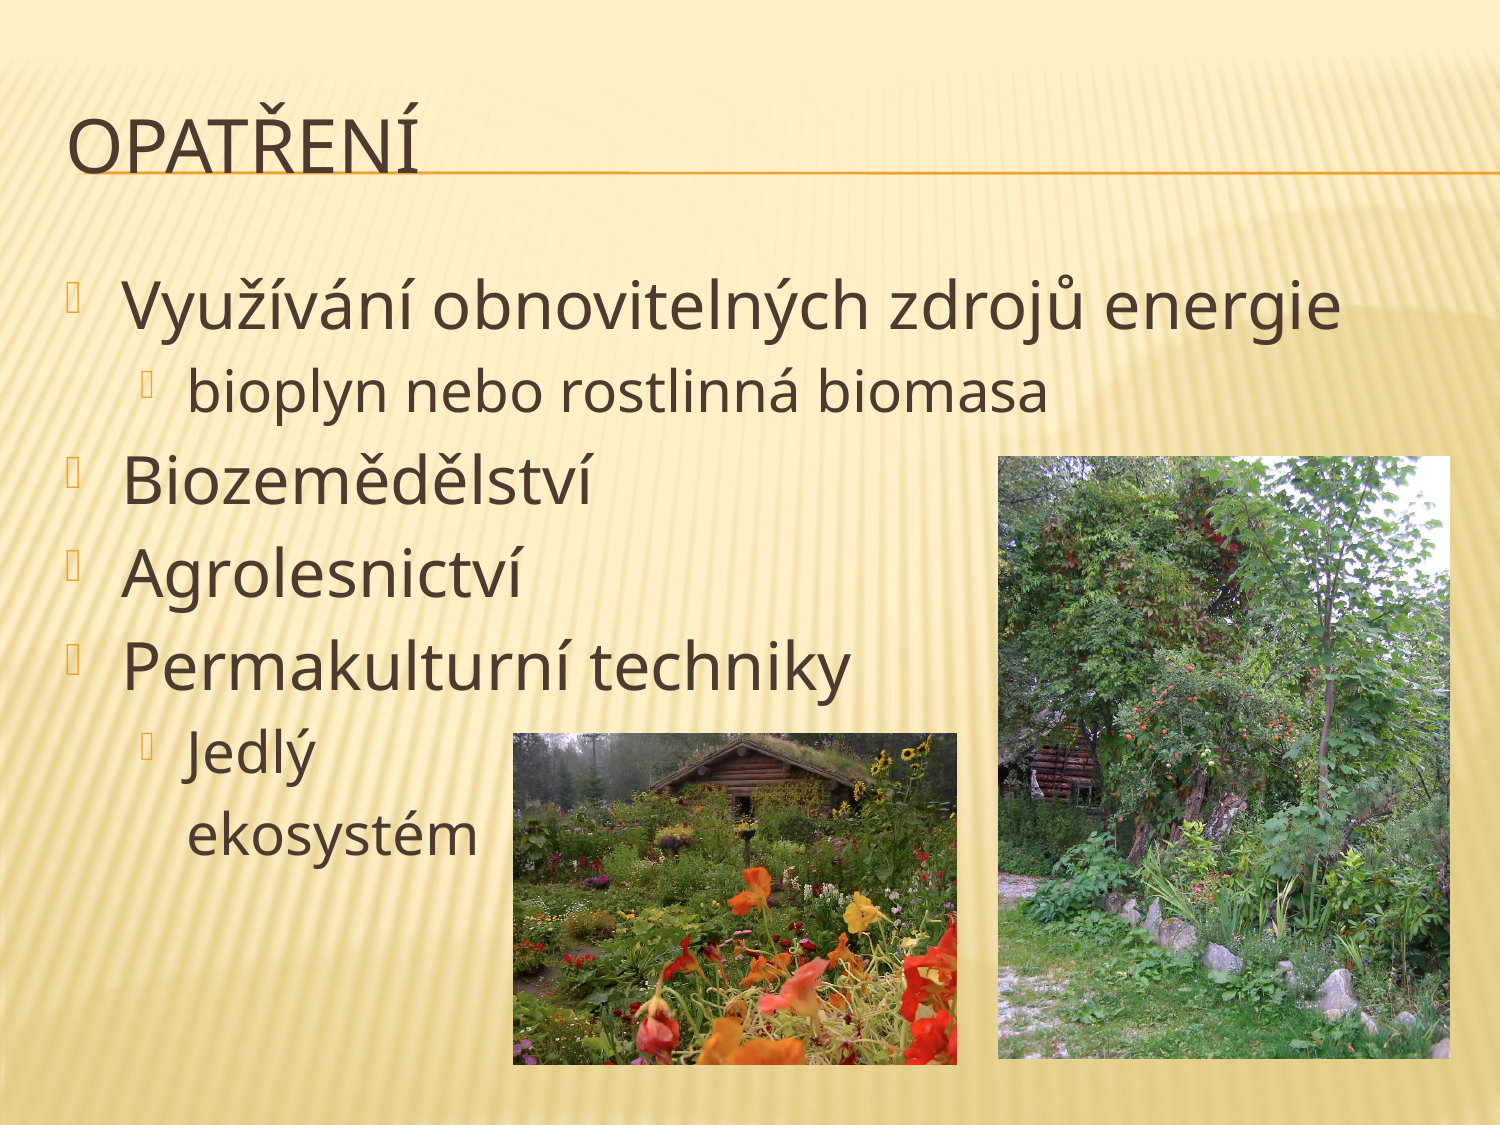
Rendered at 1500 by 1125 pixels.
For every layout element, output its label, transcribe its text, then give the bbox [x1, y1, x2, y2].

picture [997, 455, 1451, 1060]
list Využívání obnovitelných zdrojů energie bioplyn nebo rostlinná biomasa Biozemědělství Agrolesnictví Permakulturní techniky Jedlý ekosystém [49, 254, 1476, 998]
title OPATŘENÍ [50, 75, 1475, 213]
picture [513, 733, 957, 1066]
